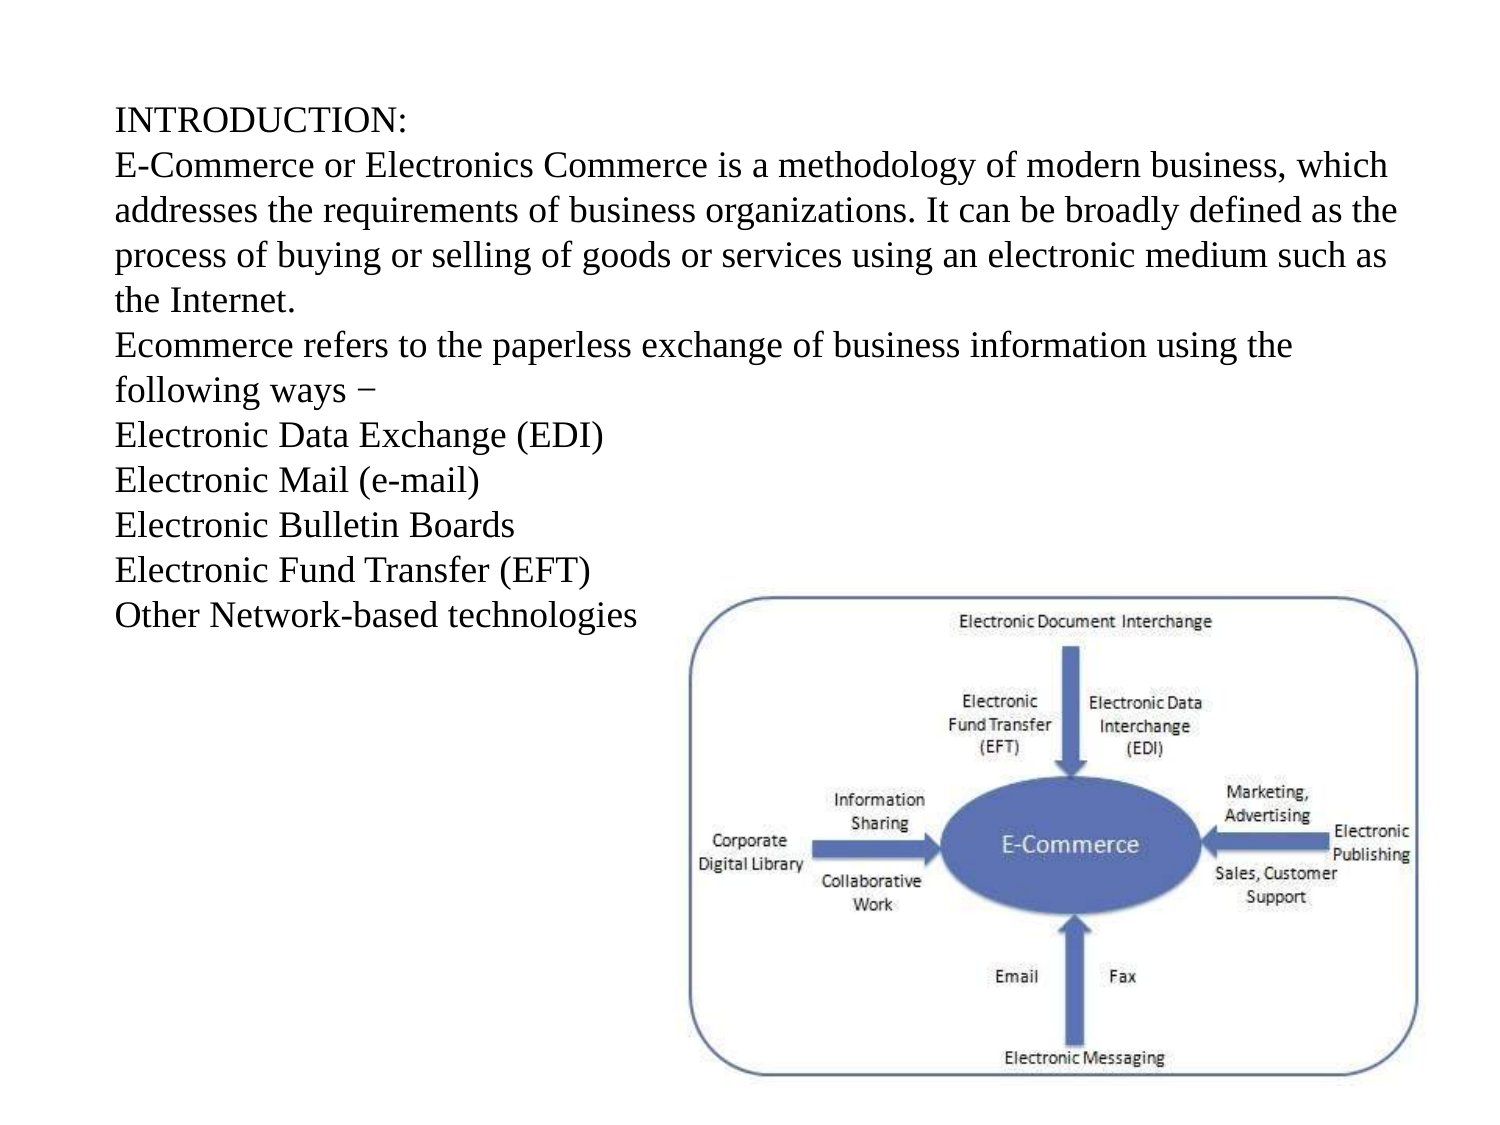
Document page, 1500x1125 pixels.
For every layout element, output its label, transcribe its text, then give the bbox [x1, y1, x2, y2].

picture [674, 587, 1426, 1087]
text_box INTRODUCTION: E-Commerce or Electronics Commerce is a methodology of modern business, which addresses the requirements of business organizations. It can be broadly defined as the process of buying or selling of goods or services using an electronic medium such as the Internet. Ecommerce refers to the paperless exchange of business information using the following ways − Electronic Data Exchange (EDI) Electronic Mail (e-mail) Electronic Bulletin Boards Electronic Fund Transfer (EFT) Other Network-based technologies [99, 87, 1450, 688]
